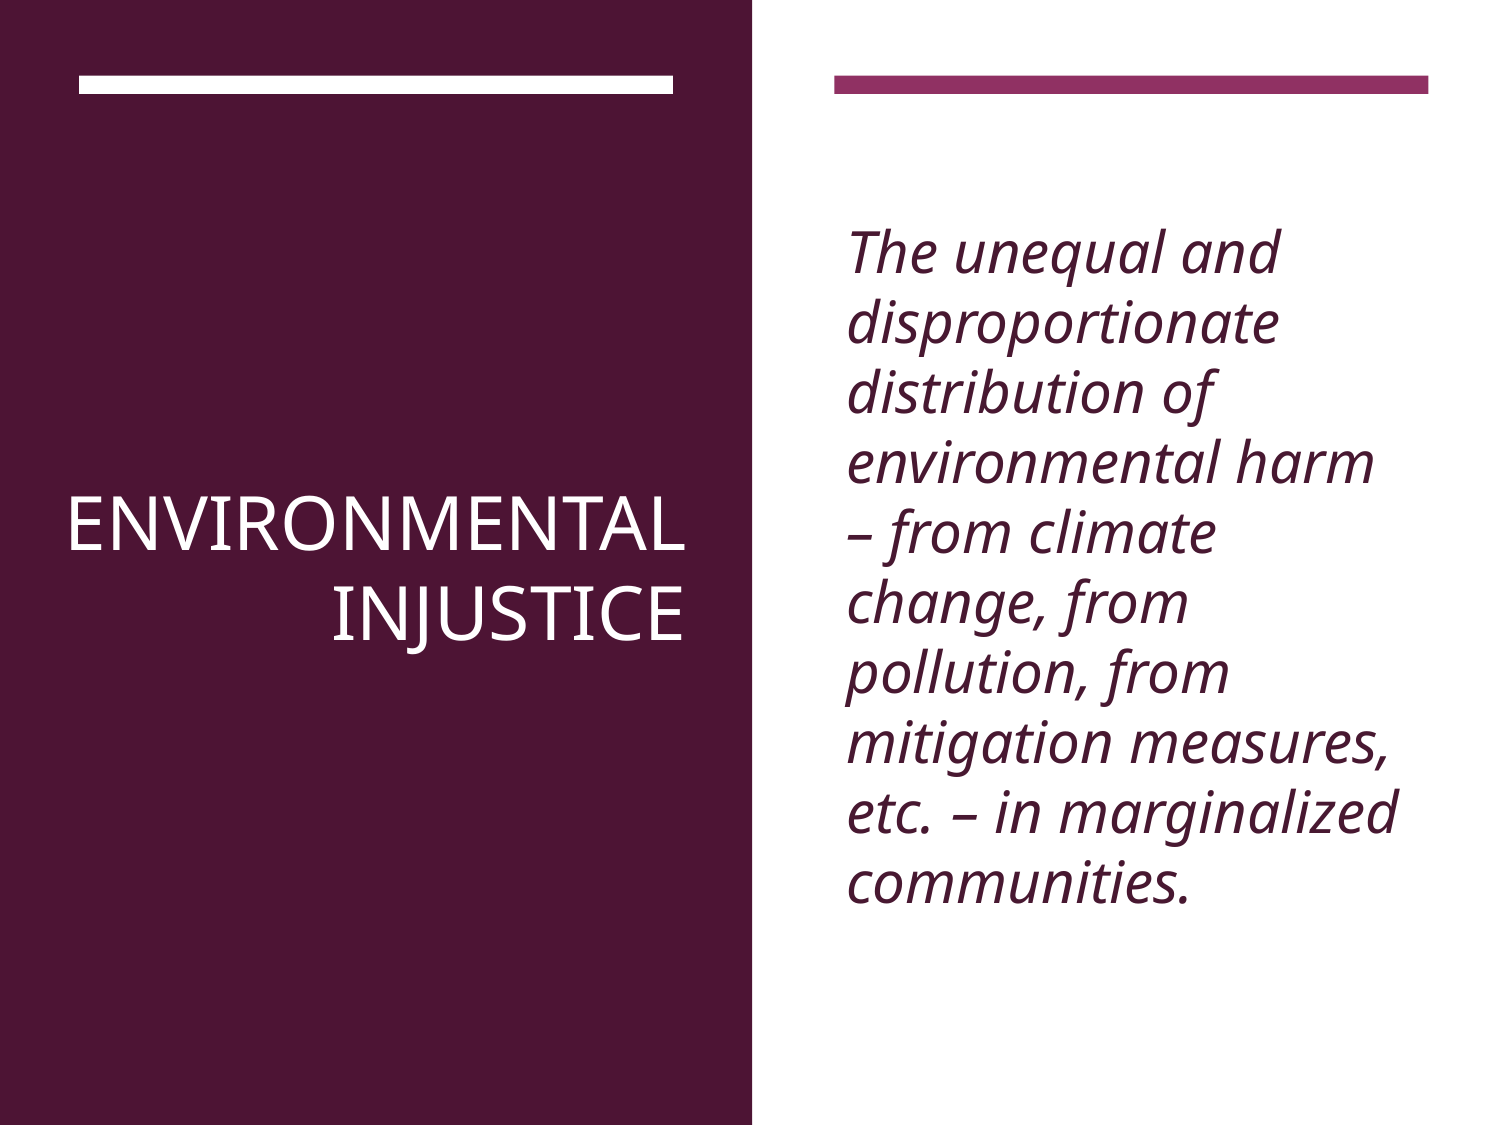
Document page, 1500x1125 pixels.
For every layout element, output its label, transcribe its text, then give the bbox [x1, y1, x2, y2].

text_box [753, 0, 1500, 1125]
title ENVIRONMENTAL INJUSTICE [26, 169, 702, 962]
text_box [834, 75, 1429, 94]
list The unequal and disproportionate distribution of environmental harm – from climate change, from pollution, from mitigation measures, etc. – in marginalized communities. [831, 169, 1429, 962]
text_box [0, 0, 753, 1125]
text_box [79, 75, 673, 94]
